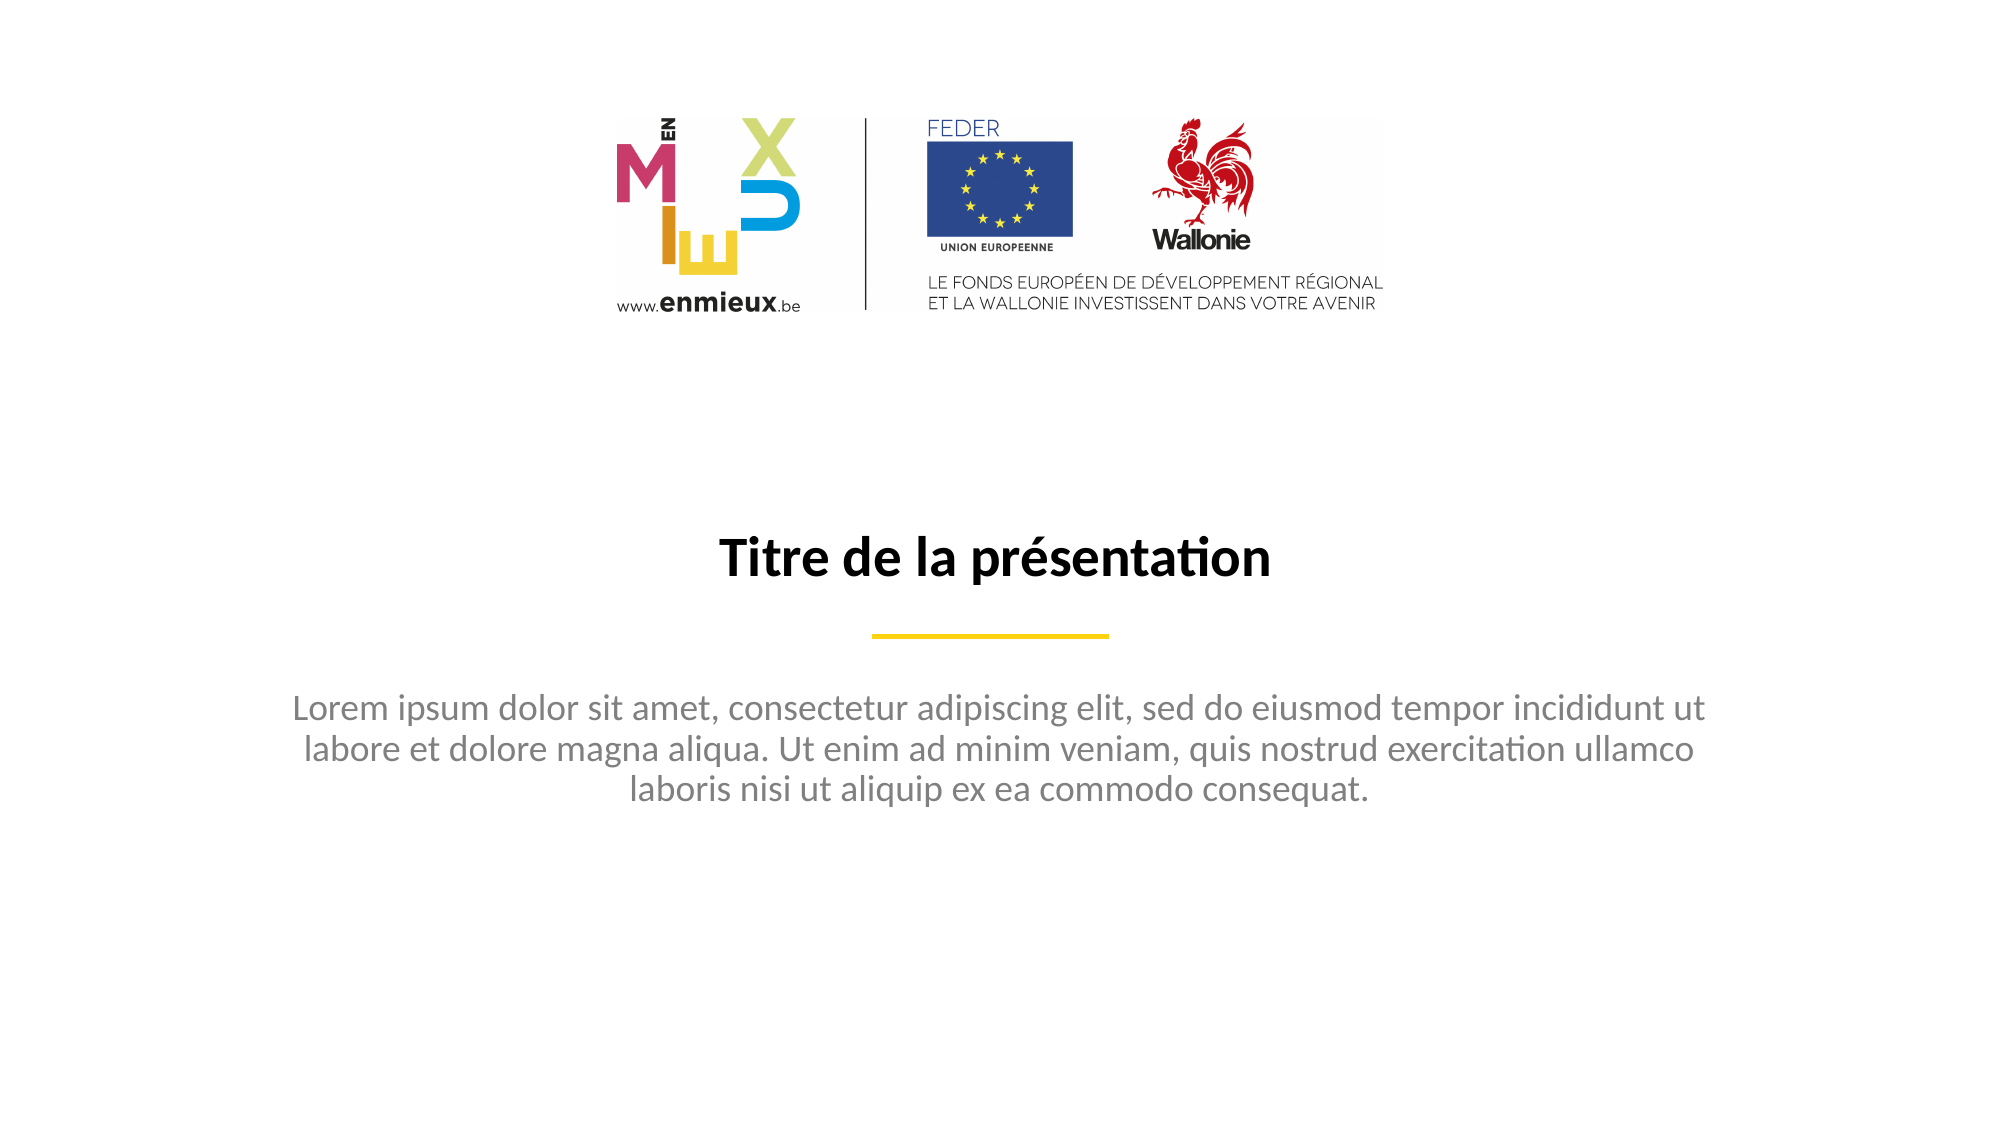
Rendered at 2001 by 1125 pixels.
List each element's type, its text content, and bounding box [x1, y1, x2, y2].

subtitle Lorem ipsum dolor sit amet, consectetur adipiscing elit, sed do eiusmod tempor incididunt ut labore et dolore magna aliqua. Ut enim ad minim veniam, quis nostrud exercitation ullamco laboris nisi ut aliquip ex ea commodo consequat. [249, 680, 1750, 953]
title Titre de la présentation [245, 519, 1746, 597]
picture [617, 118, 1383, 312]
